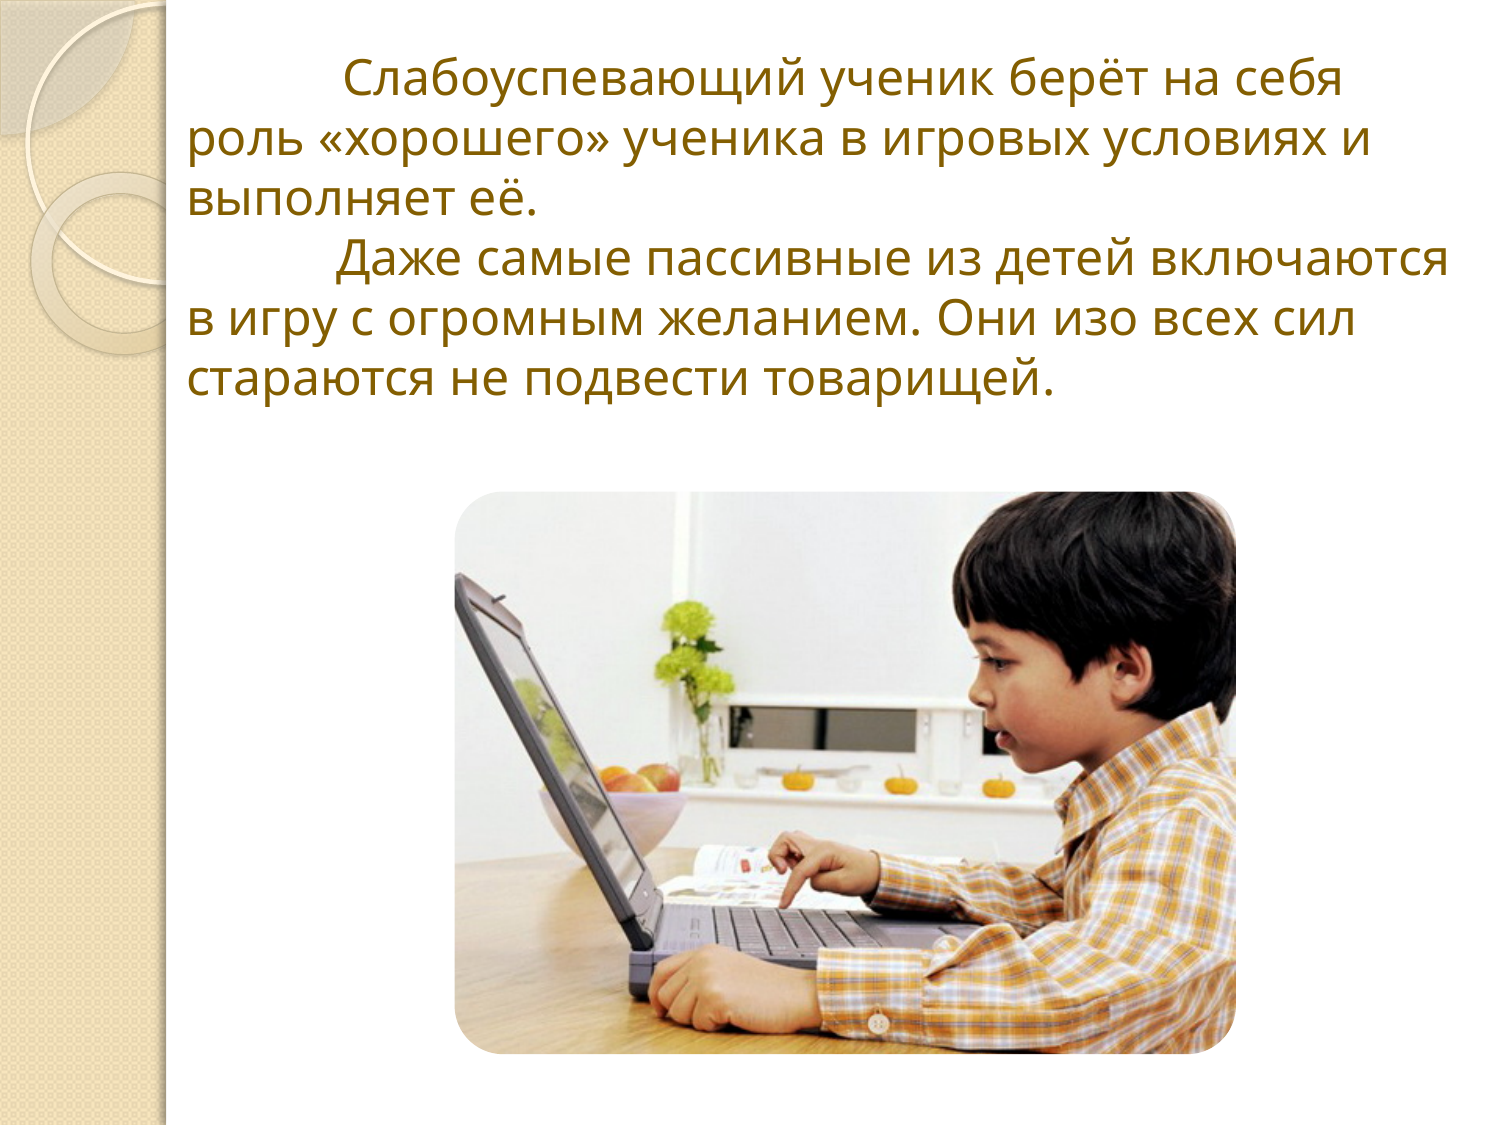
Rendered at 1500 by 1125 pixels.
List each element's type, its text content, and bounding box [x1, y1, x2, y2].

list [454, 491, 1237, 1055]
title Слабоуспевающий ученик берёт на себя роль «хорошего» ученика в игровых условиях и выполняет её. Даже самые пассивные из детей включаются в игру с огромным желанием. Они изо всех сил стараются не подвести товарищей. [171, 30, 1475, 421]
